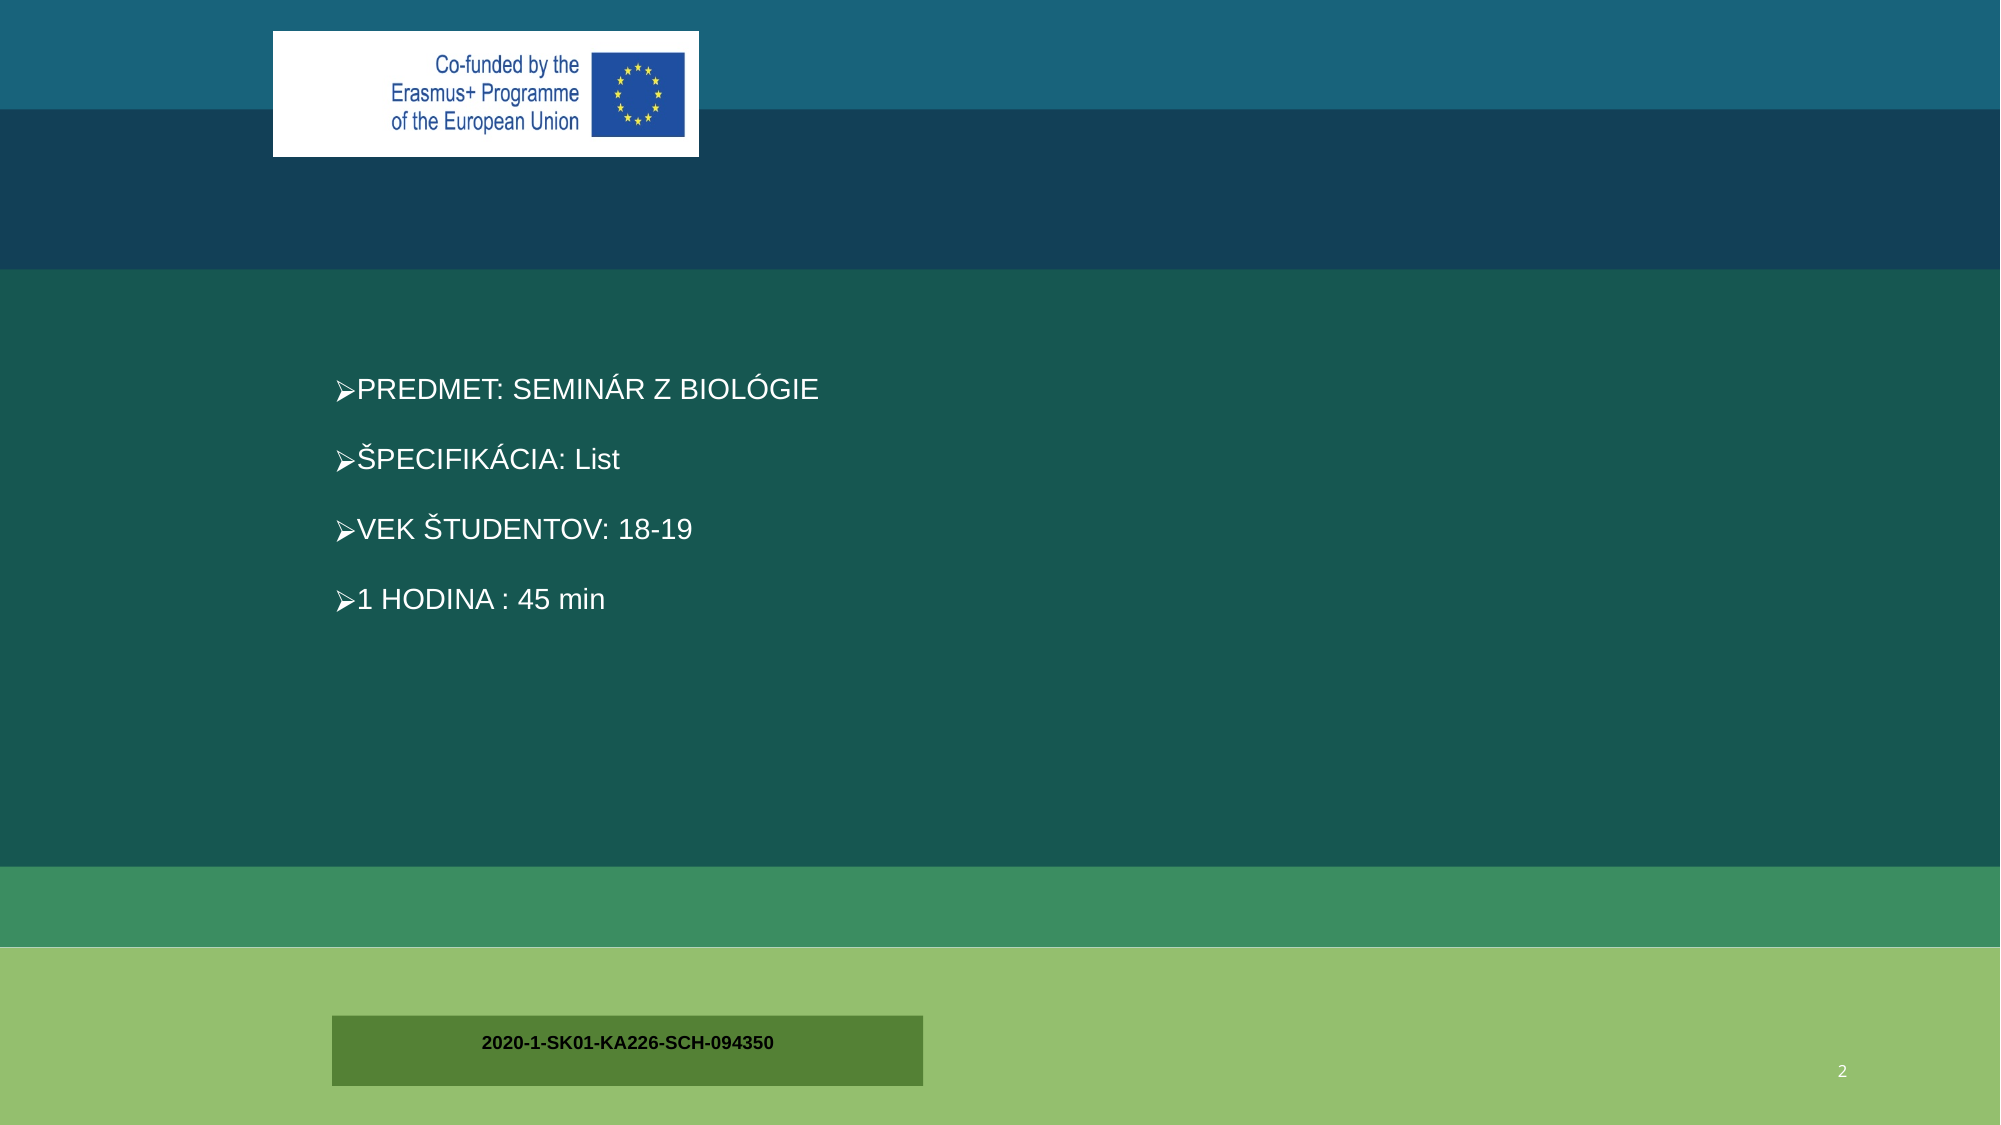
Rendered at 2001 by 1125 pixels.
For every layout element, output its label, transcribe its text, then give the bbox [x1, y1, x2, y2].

slide_number ‹#› [1412, 1042, 1863, 1103]
picture [273, 30, 700, 157]
text_box 2020-1-SK01-KA226-SCH-094350 [332, 1015, 924, 1086]
text_box PREDMET: SEMINÁR Z BIOLÓGIE ŠPECIFIKÁCIA: List VEK ŠTUDENTOV: 18-19 1 HODINA : 45 min [320, 328, 1657, 658]
